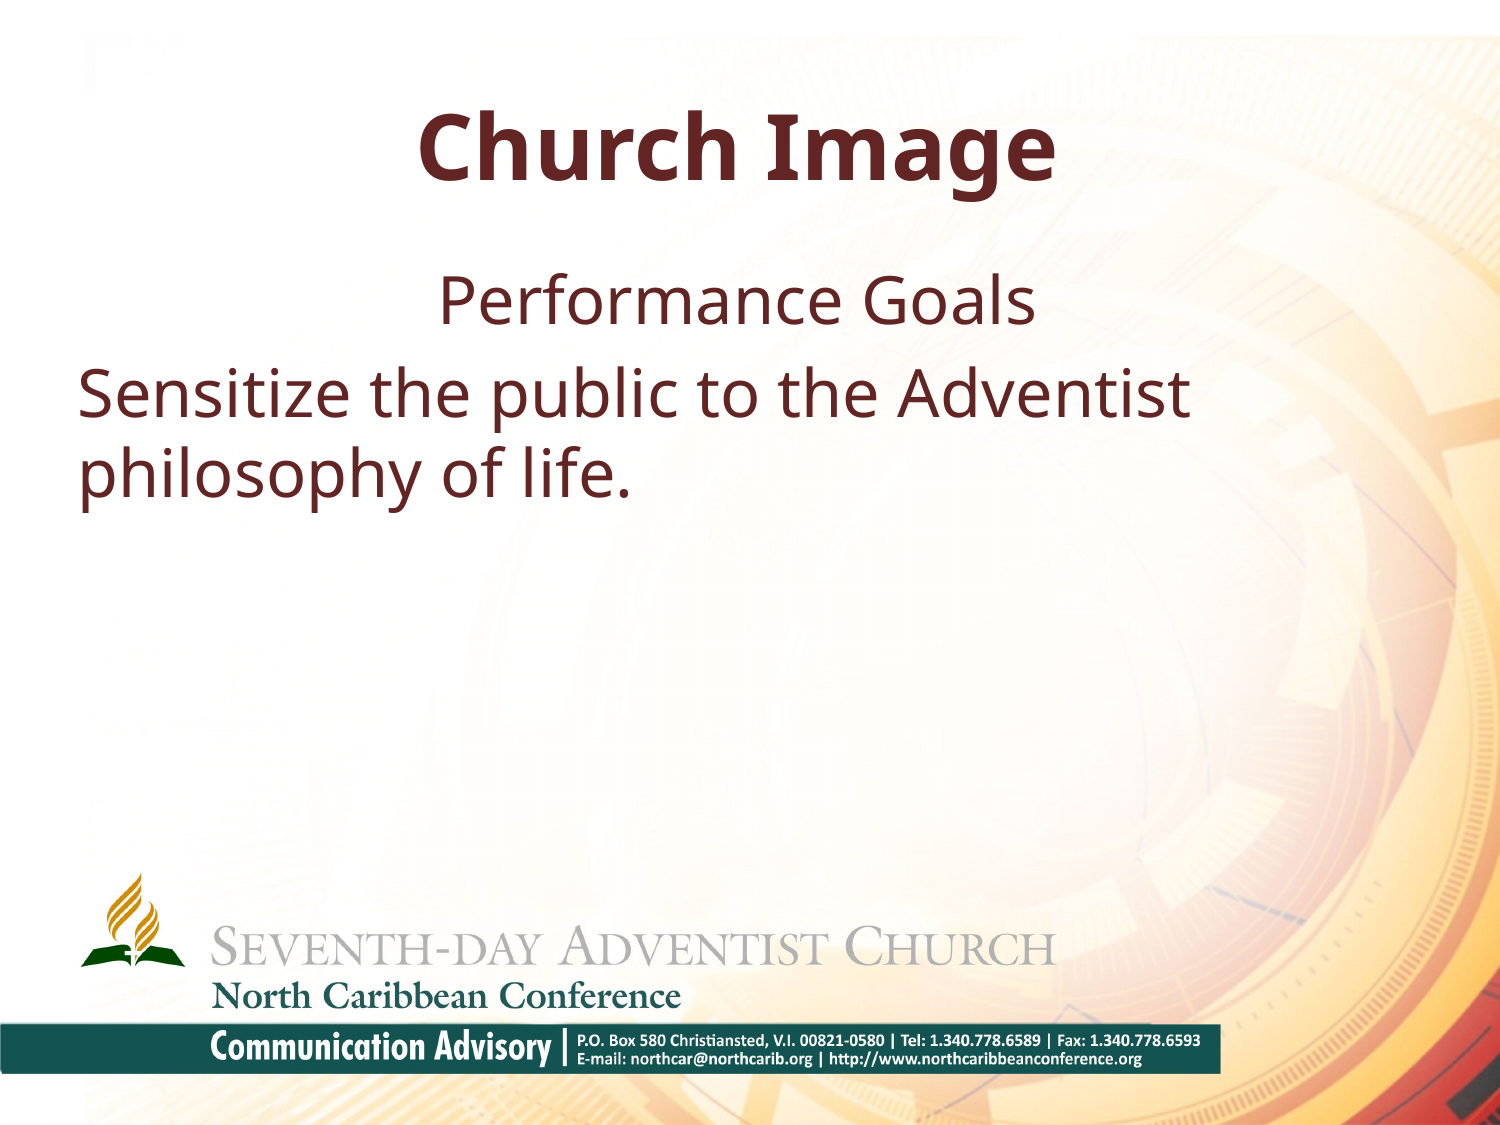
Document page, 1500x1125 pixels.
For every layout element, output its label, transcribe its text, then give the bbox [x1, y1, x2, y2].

title Church Image [62, 50, 1413, 238]
list Performance Goals Sensitize the public to the Adventist philosophy of life. [62, 249, 1413, 888]
picture [0, 0, 1500, 1125]
